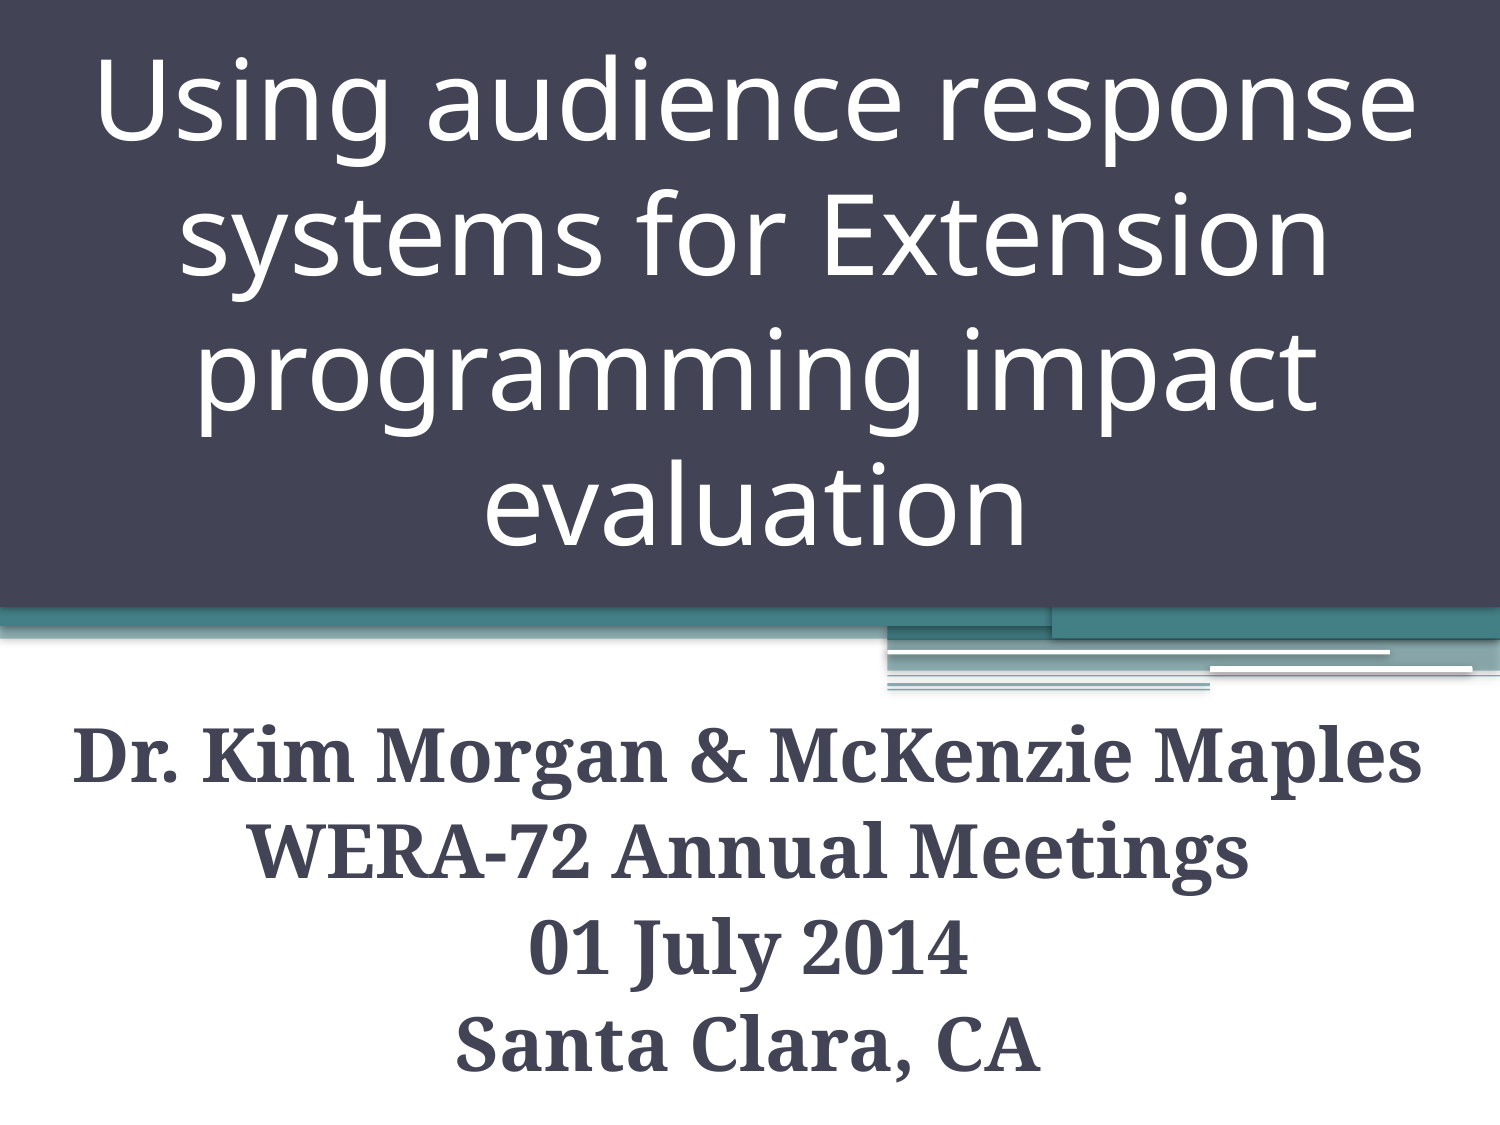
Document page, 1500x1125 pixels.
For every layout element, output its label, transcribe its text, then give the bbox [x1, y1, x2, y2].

subtitle Dr. Kim Morgan & McKenzie Maples WERA-72 Annual Meetings 01 July 2014 Santa Clara, CA [12, 699, 1475, 825]
title Using audience response systems for Extension programming impact evaluation [37, 24, 1475, 575]
